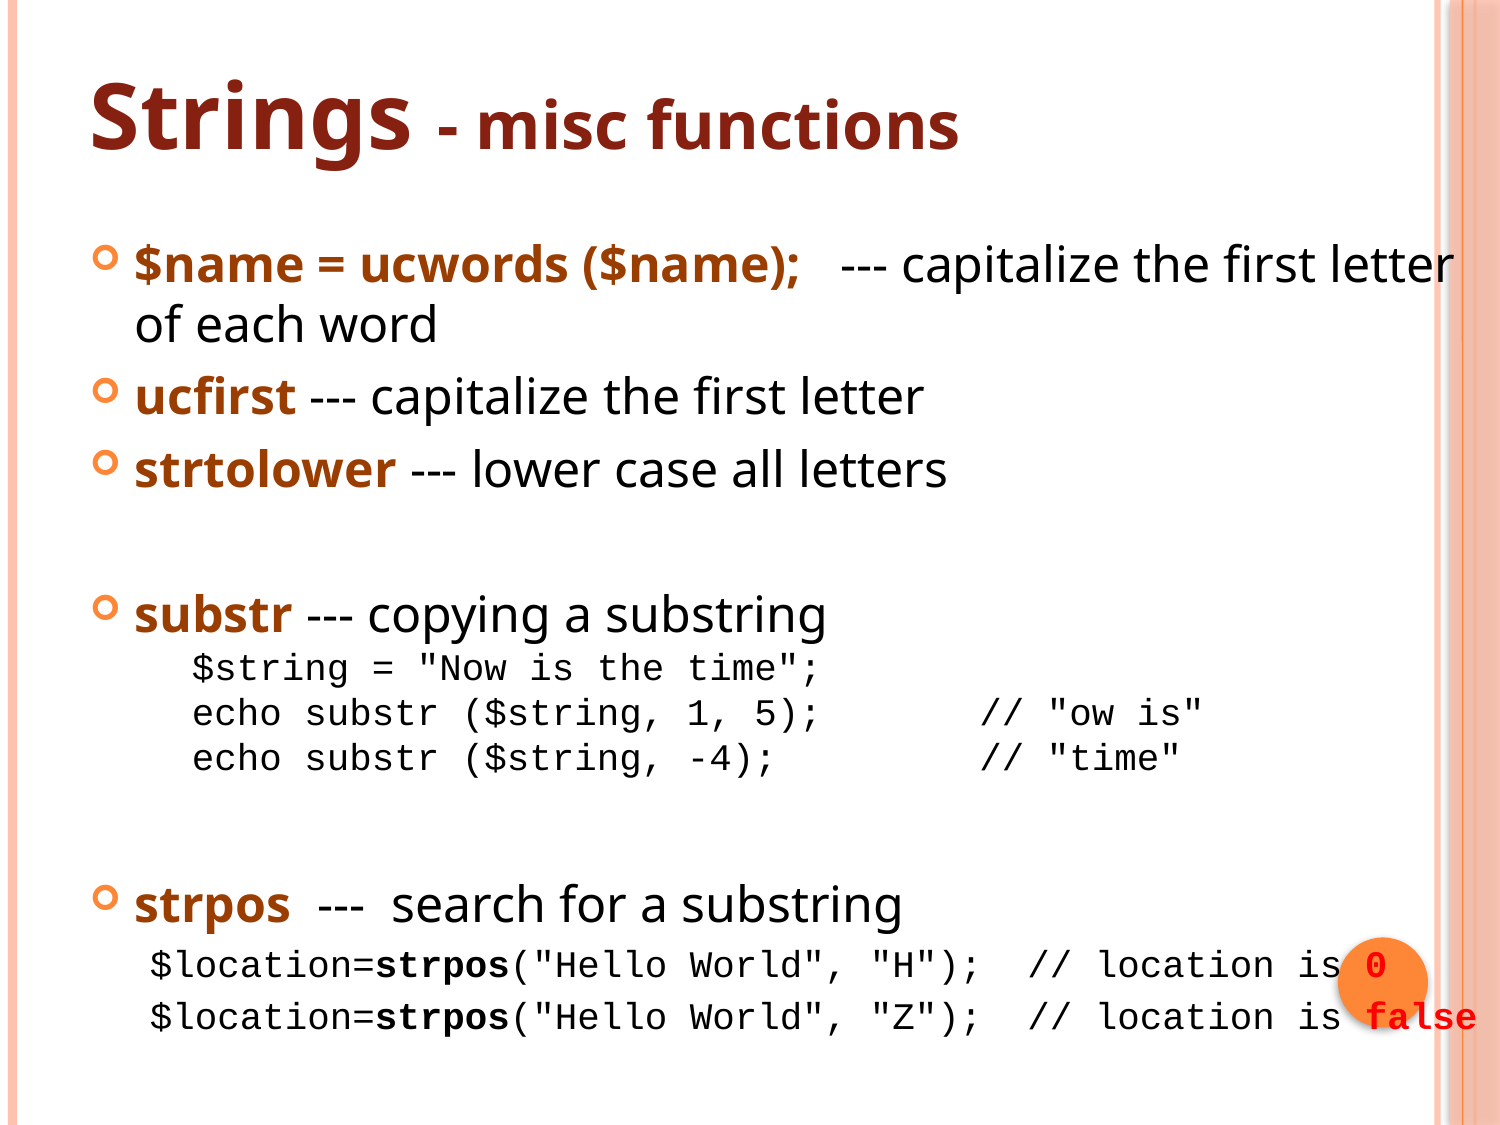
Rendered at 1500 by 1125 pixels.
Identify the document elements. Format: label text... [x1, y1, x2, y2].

title Strings - misc functions [75, 45, 1300, 175]
list $name = ucwords ($name); --- capitalize the first letter of each word ucfirst --- capitalize the first letter strtolower --- lower case all letters substr --- copying a substring $string = "Now is the time"; echo substr ($string, 1, 5); // "ow is" echo substr ($string, -4); // "time" strpos --- search for a substring $location=strpos("Hello World", "H"); // location is 0 $location=strpos("Hello World", "Z"); // location is false [75, 224, 1500, 1100]
